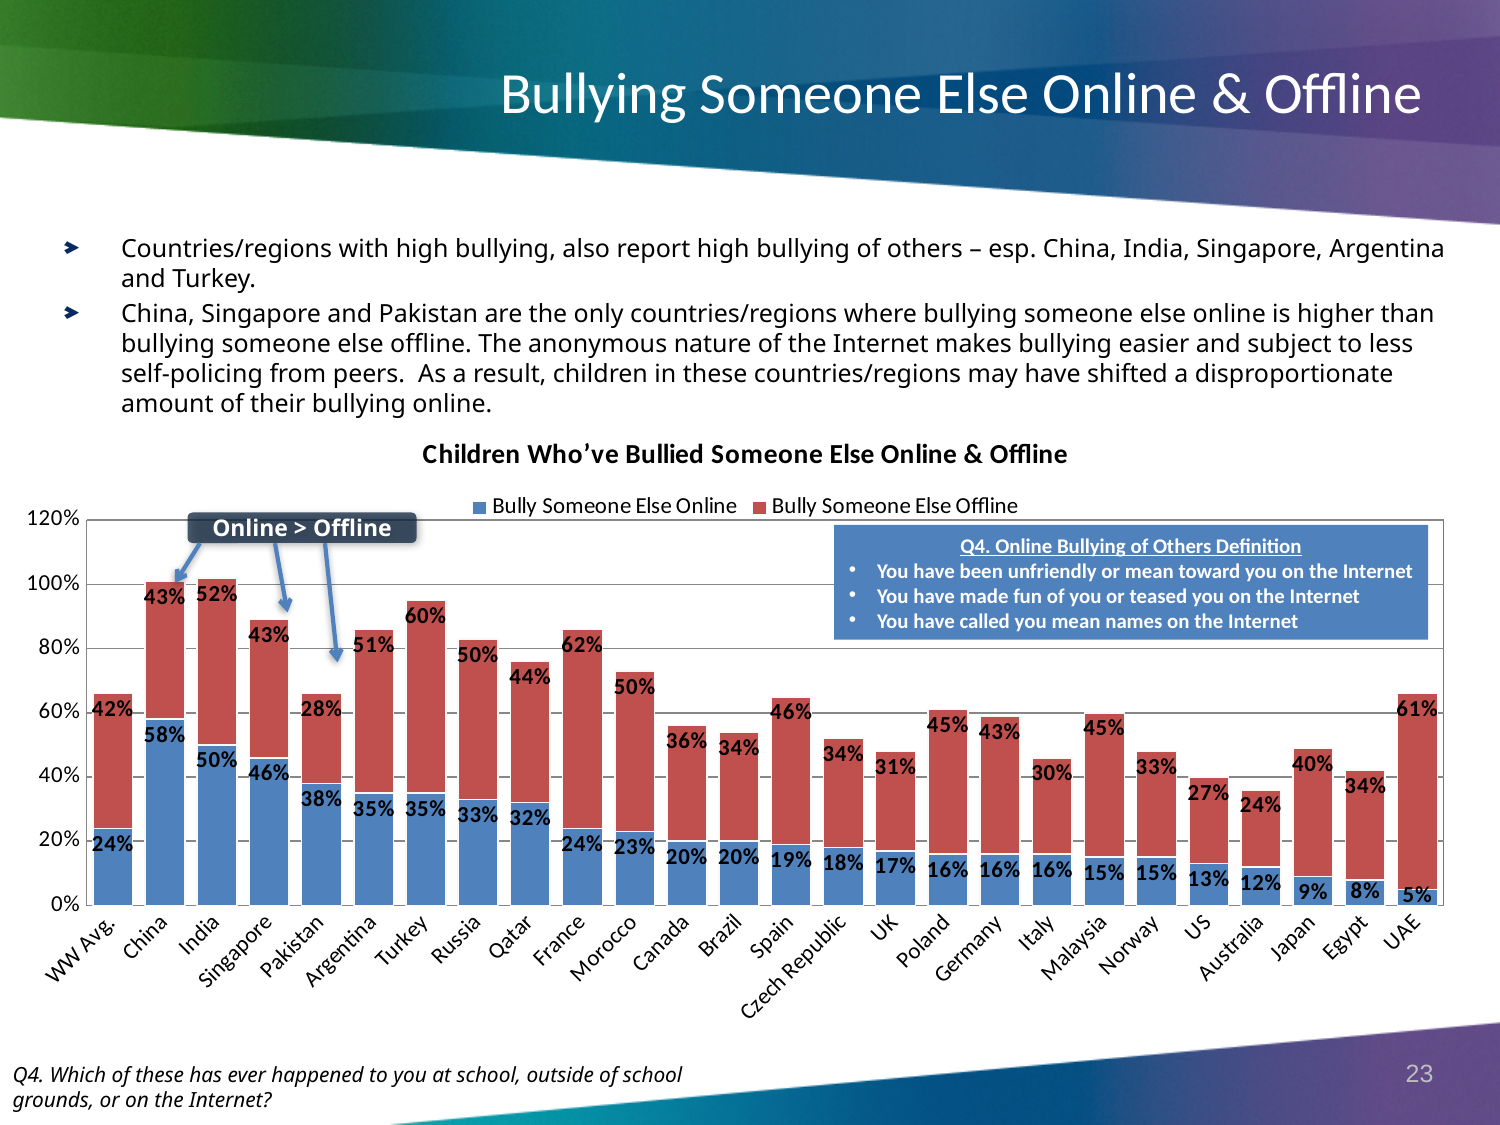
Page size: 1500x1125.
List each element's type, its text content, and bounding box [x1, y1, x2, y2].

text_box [174, 542, 201, 584]
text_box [274, 542, 288, 613]
chart [25, 412, 1463, 1051]
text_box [324, 542, 338, 663]
text_box Q4. Which of these has ever happened to you at school, outside of school grounds, or on the Internet? [12, 1061, 733, 1112]
title Bullying Someone Else Online & Offline [57, 0, 1438, 194]
text_box Countries/regions with high bullying, also report high bullying of others – esp. China, India, Singapore, Argentina and Turkey. China, Singapore and Pakistan are the only countries/regions where bullying someone else online is higher than bullying someone else offline. The anonymous nature of the Internet makes bullying easier and subject to less self-policing from peers. As a result, children in these countries/regions may have shifted a disproportionate amount of their bullying online. [49, 224, 1481, 425]
picture [0, 0, 1500, 1125]
